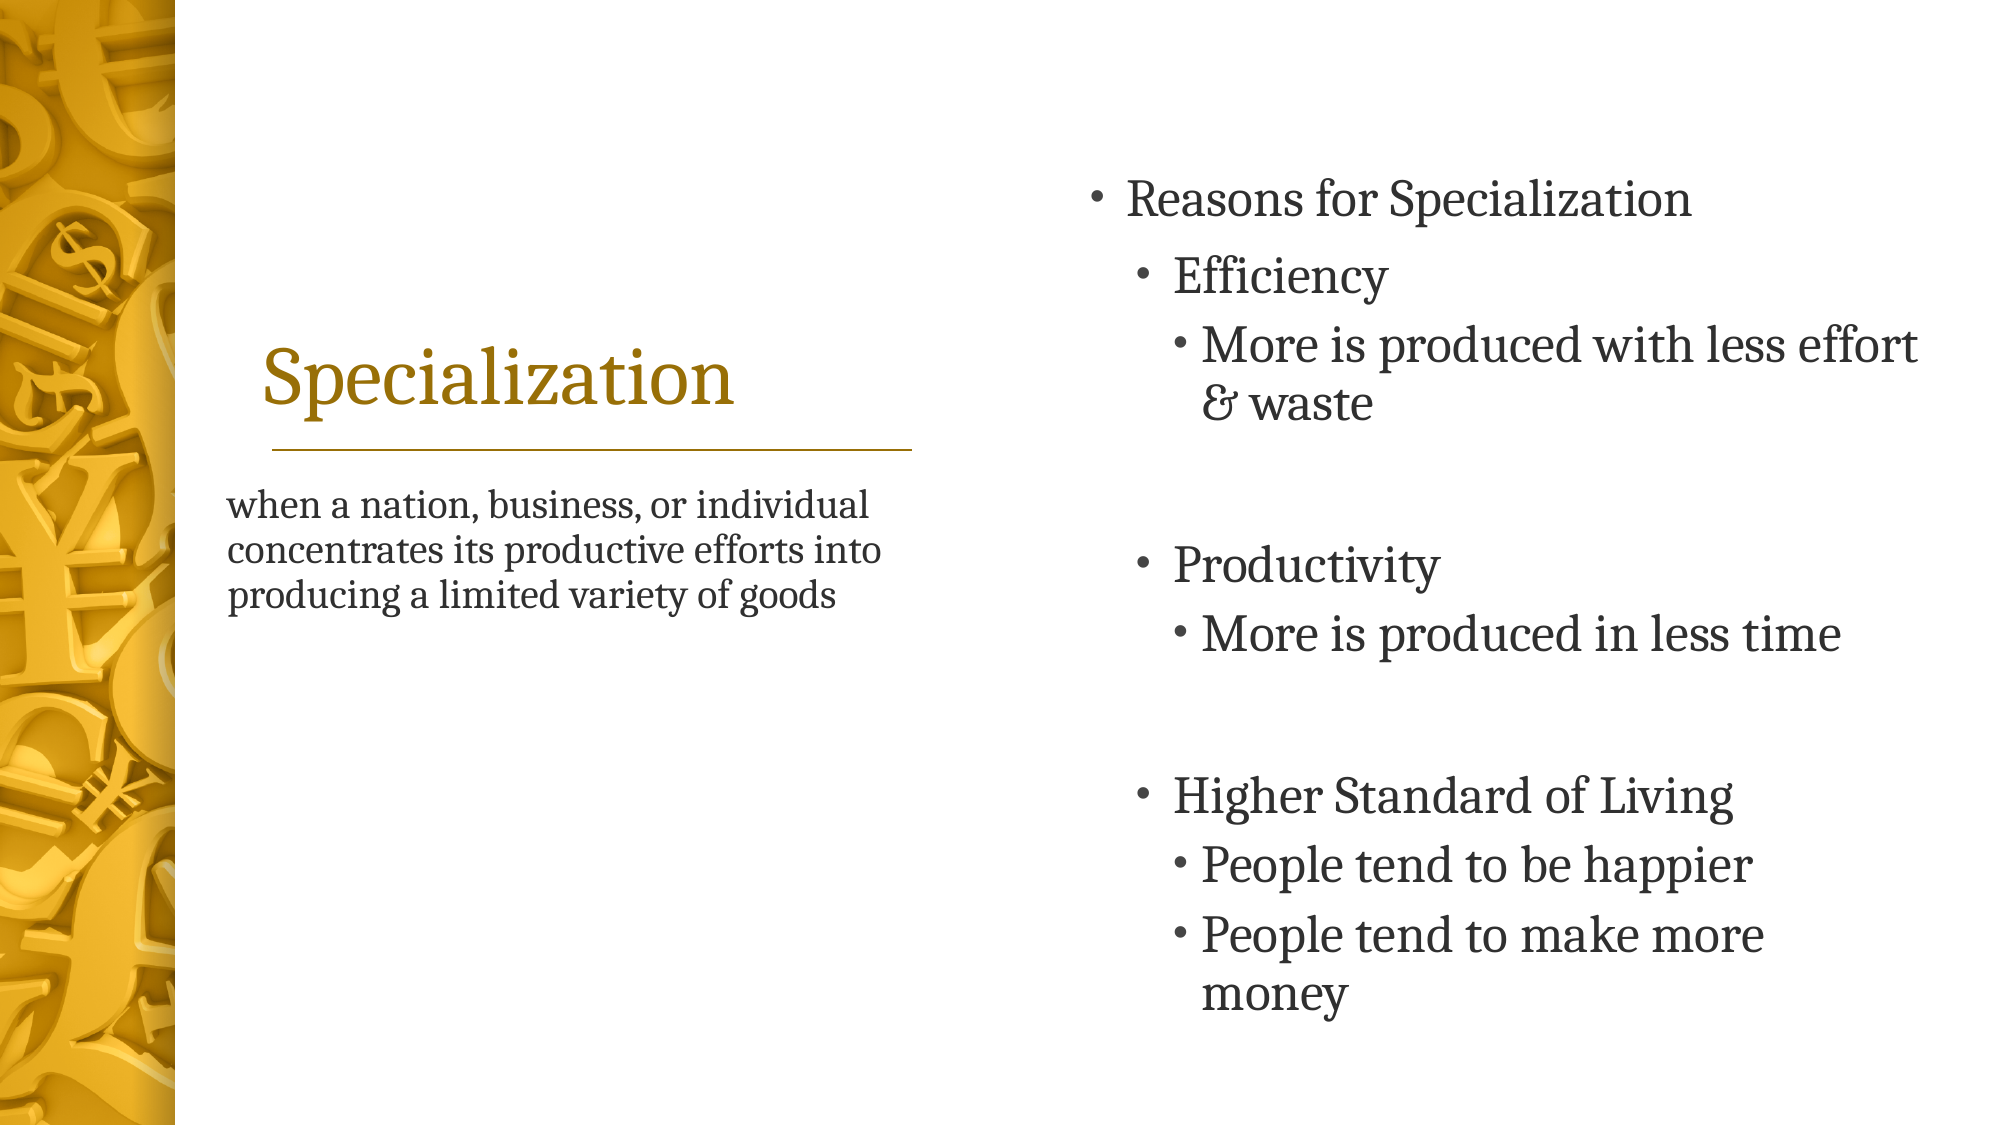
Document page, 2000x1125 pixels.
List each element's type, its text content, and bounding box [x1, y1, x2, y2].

list when a nation, business, or individual concentrates its productive efforts into producing a limited variety of goods [212, 474, 975, 763]
title Specialization [249, 112, 975, 429]
picture [0, 0, 175, 1125]
list Reasons for Specialization Efficiency More is produced with less effort & waste Productivity More is produced in less time Higher Standard of Living People tend to be happier People tend to make more money [1074, 162, 1938, 1038]
